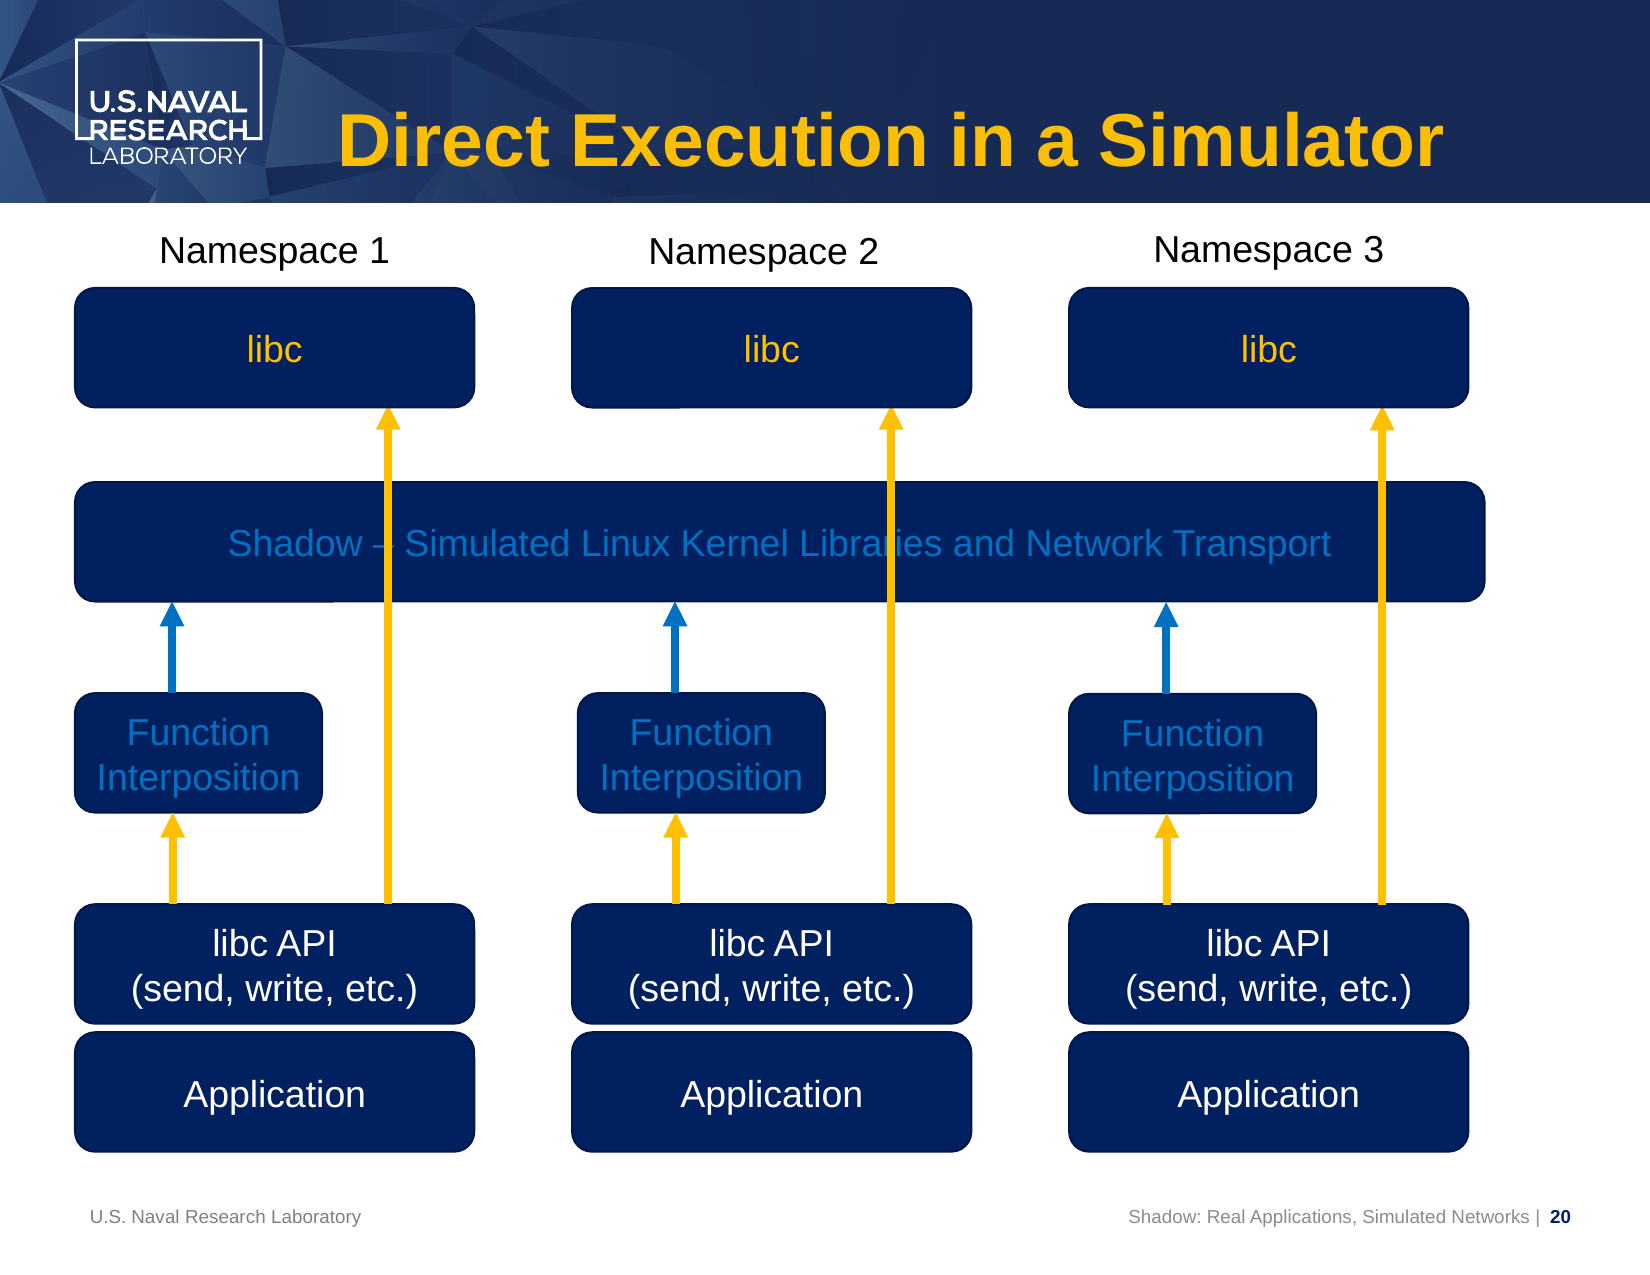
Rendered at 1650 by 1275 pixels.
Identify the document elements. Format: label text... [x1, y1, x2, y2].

slide_number Shadow: Real Applications, Simulated Networks | 20 [1012, 1181, 1572, 1250]
text_box Application [571, 1031, 973, 1153]
title Direct Execution in a Simulator [337, 104, 1538, 180]
text_box Shadow – Simulated Linux Kernel Libraries and Network Transport [73, 481, 384, 603]
text_box Application [73, 1031, 476, 1153]
picture [0, 0, 1650, 203]
text_box Application [1068, 1031, 1470, 1153]
text_box Shadow – Simulated Linux Kernel Libraries and Network Transport [392, 481, 887, 603]
text_box Namespace 1 [144, 218, 405, 279]
text_box Function Interposition [73, 692, 324, 814]
footer U.S. Naval Research Laboratory [75, 1181, 632, 1250]
text_box libc [73, 286, 476, 409]
text_box libc API (send, write, etc.) [571, 903, 973, 1025]
text_box Namespace 2 [633, 219, 894, 280]
text_box Shadow – Simulated Linux Kernel Libraries and Network Transport [895, 481, 1378, 603]
text_box Namespace 3 [1138, 217, 1399, 278]
text_box libc API (send, write, etc.) [1068, 903, 1470, 1025]
text_box libc API (send, write, etc.) [73, 903, 476, 1025]
text_box Function Interposition [1068, 692, 1318, 815]
text_box libc [1068, 286, 1470, 409]
text_box Function Interposition [576, 692, 826, 814]
text_box Shadow – Simulated Linux Kernel Libraries and Network Transport [1386, 481, 1486, 603]
text_box libc [571, 287, 973, 409]
